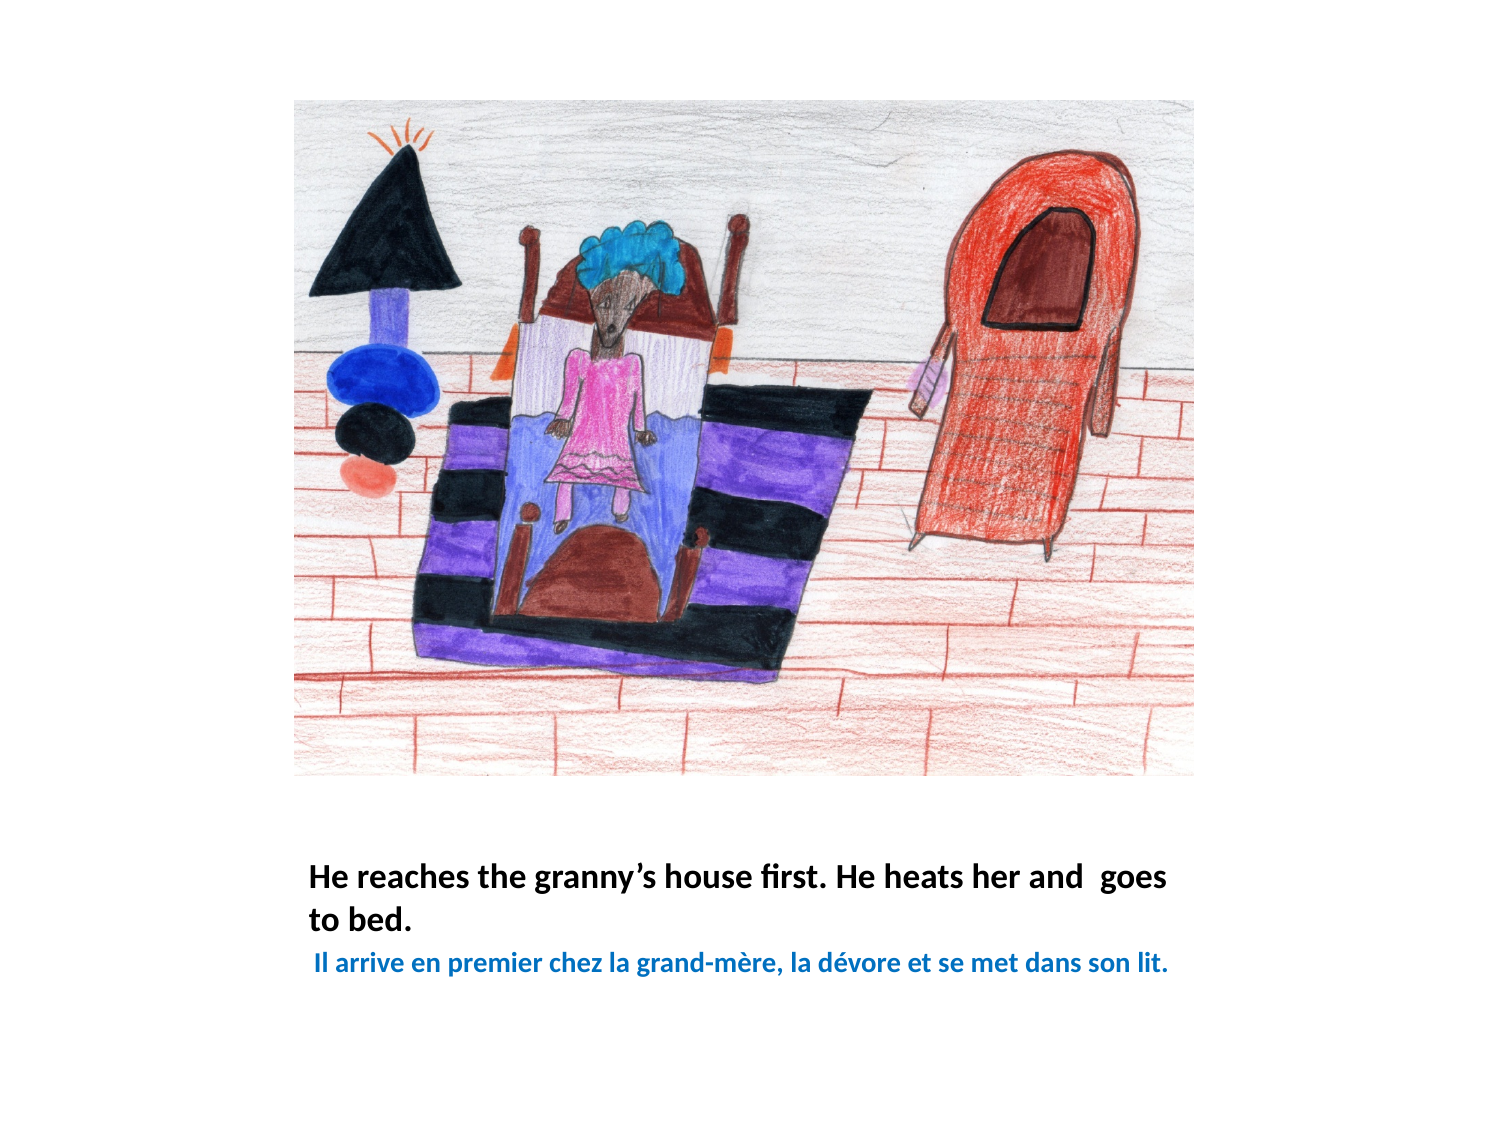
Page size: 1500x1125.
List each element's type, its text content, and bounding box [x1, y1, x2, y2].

list He reaches the granny’s house first. He heats her and goes to bed. Il arrive en premier chez la grand-mère, la dévore et se met dans son lit. [294, 846, 1194, 1013]
picture [293, 100, 1195, 776]
